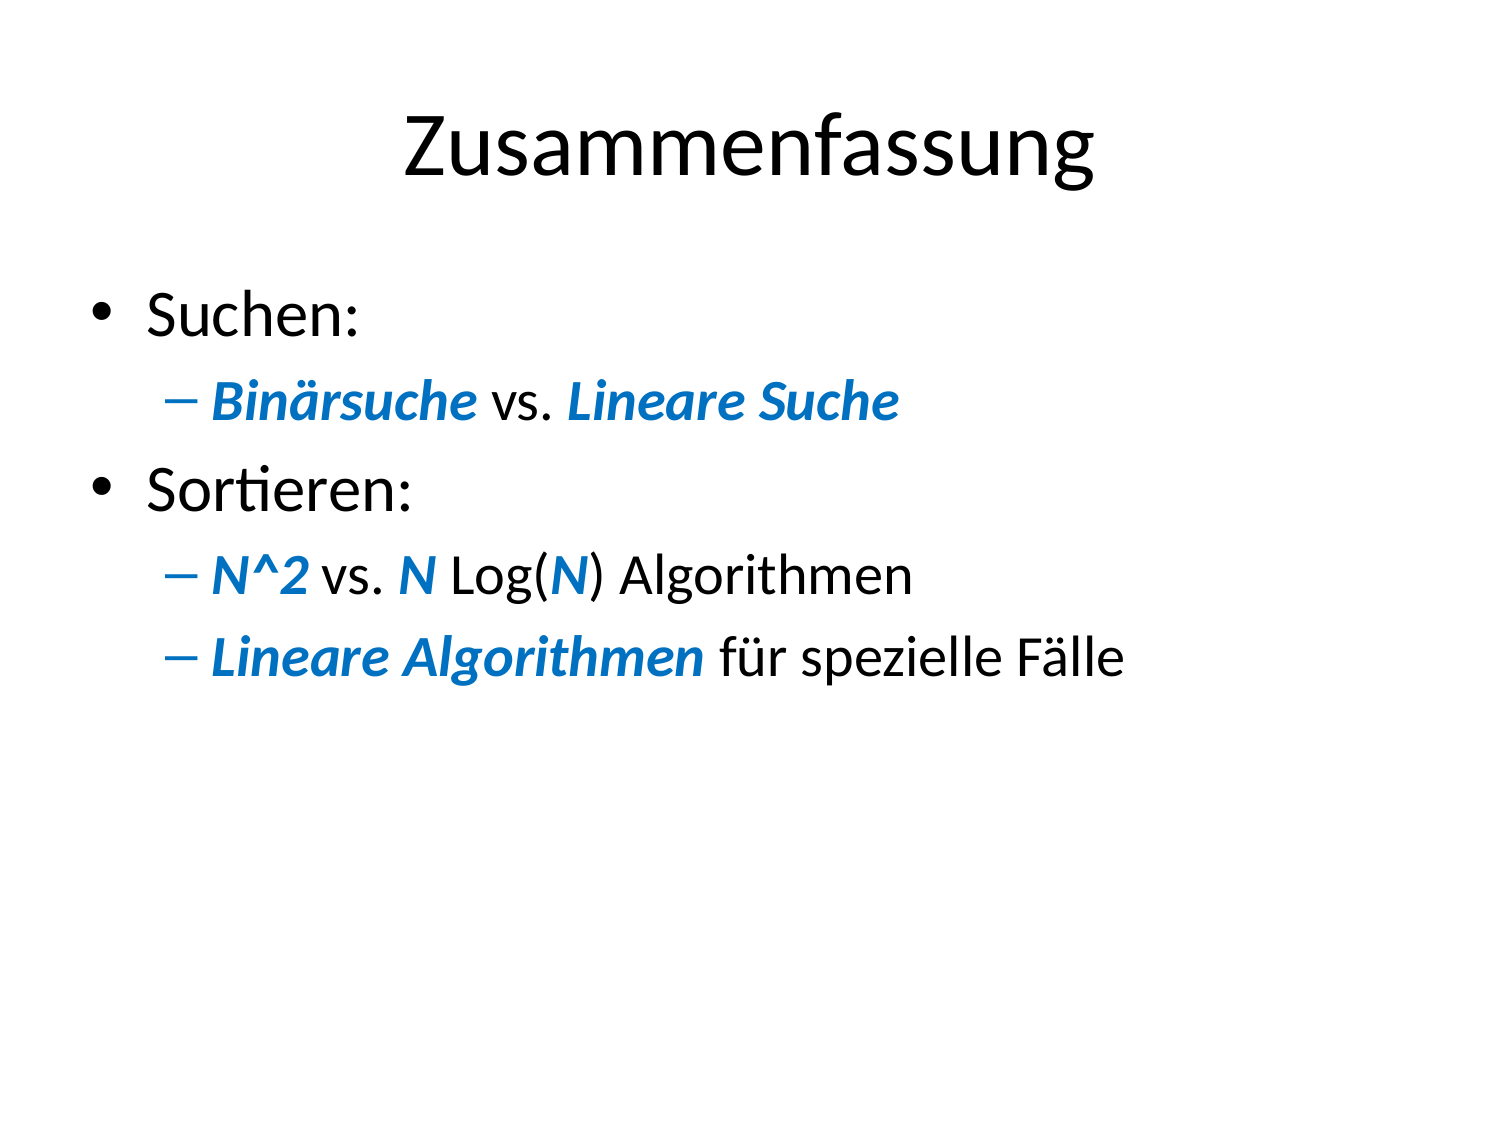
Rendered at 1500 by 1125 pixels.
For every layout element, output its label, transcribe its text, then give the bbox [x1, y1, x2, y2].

title Zusammenfassung [75, 45, 1425, 233]
list Suchen: Binärsuche vs. Lineare Suche Sortieren: N^2 vs. N Log(N) Algorithmen Lineare Algorithmen für spezielle Fälle [75, 262, 1425, 1005]
